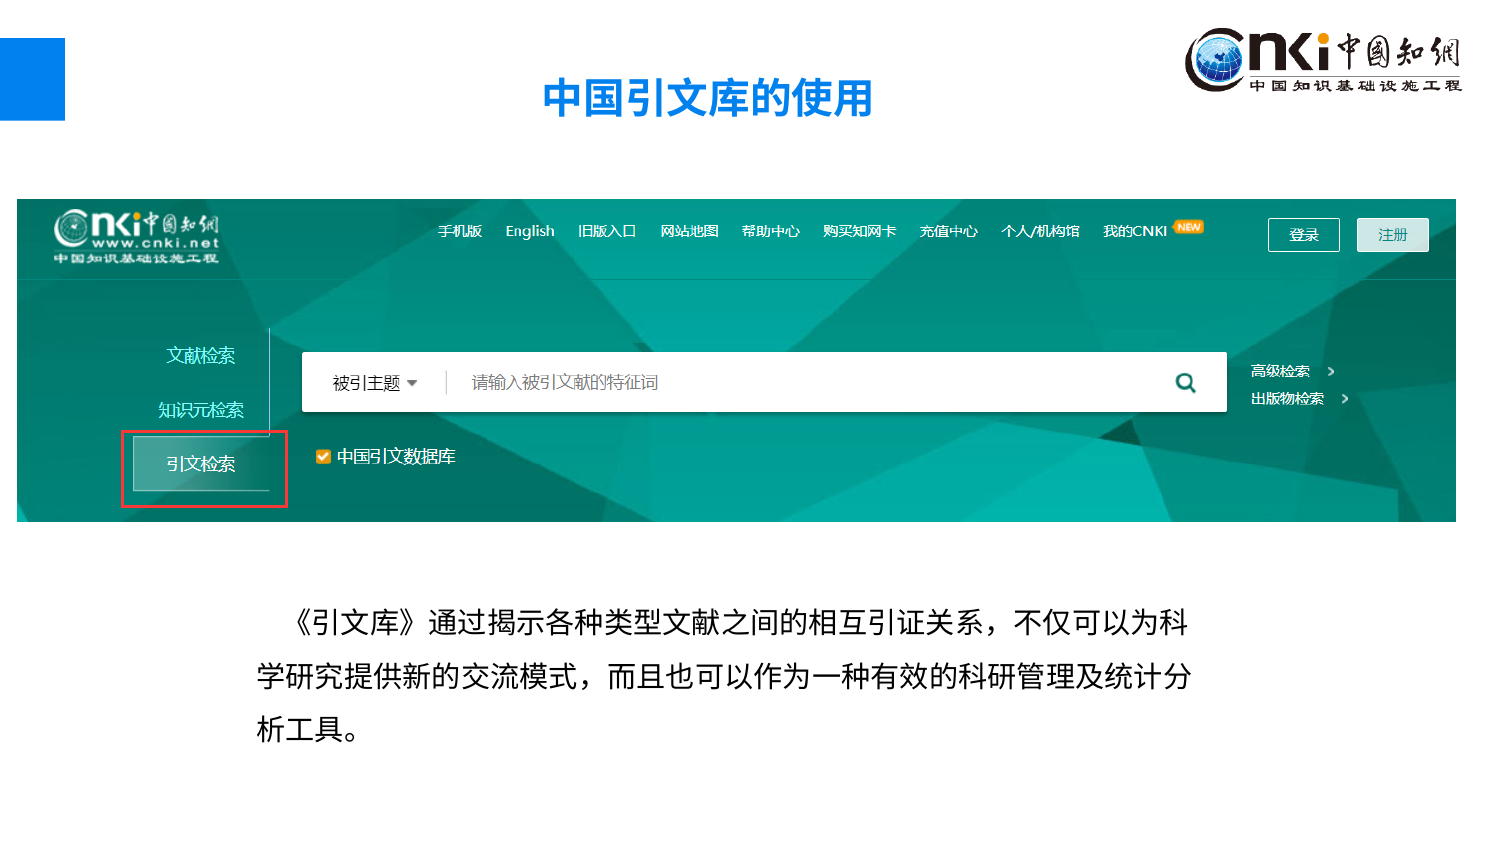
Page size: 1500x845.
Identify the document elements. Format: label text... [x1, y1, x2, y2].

text_box 中国引文库的使用 [280, 64, 1013, 130]
picture [1173, 13, 1482, 107]
picture [17, 199, 1456, 522]
text_box 《引文库》通过揭示各种类型文献之间的相互引证关系，不仅可以为科学研究提供新的交流模式，而且也可以作为一种有效的科研管理及统计分析工具。 [241, 566, 1232, 754]
